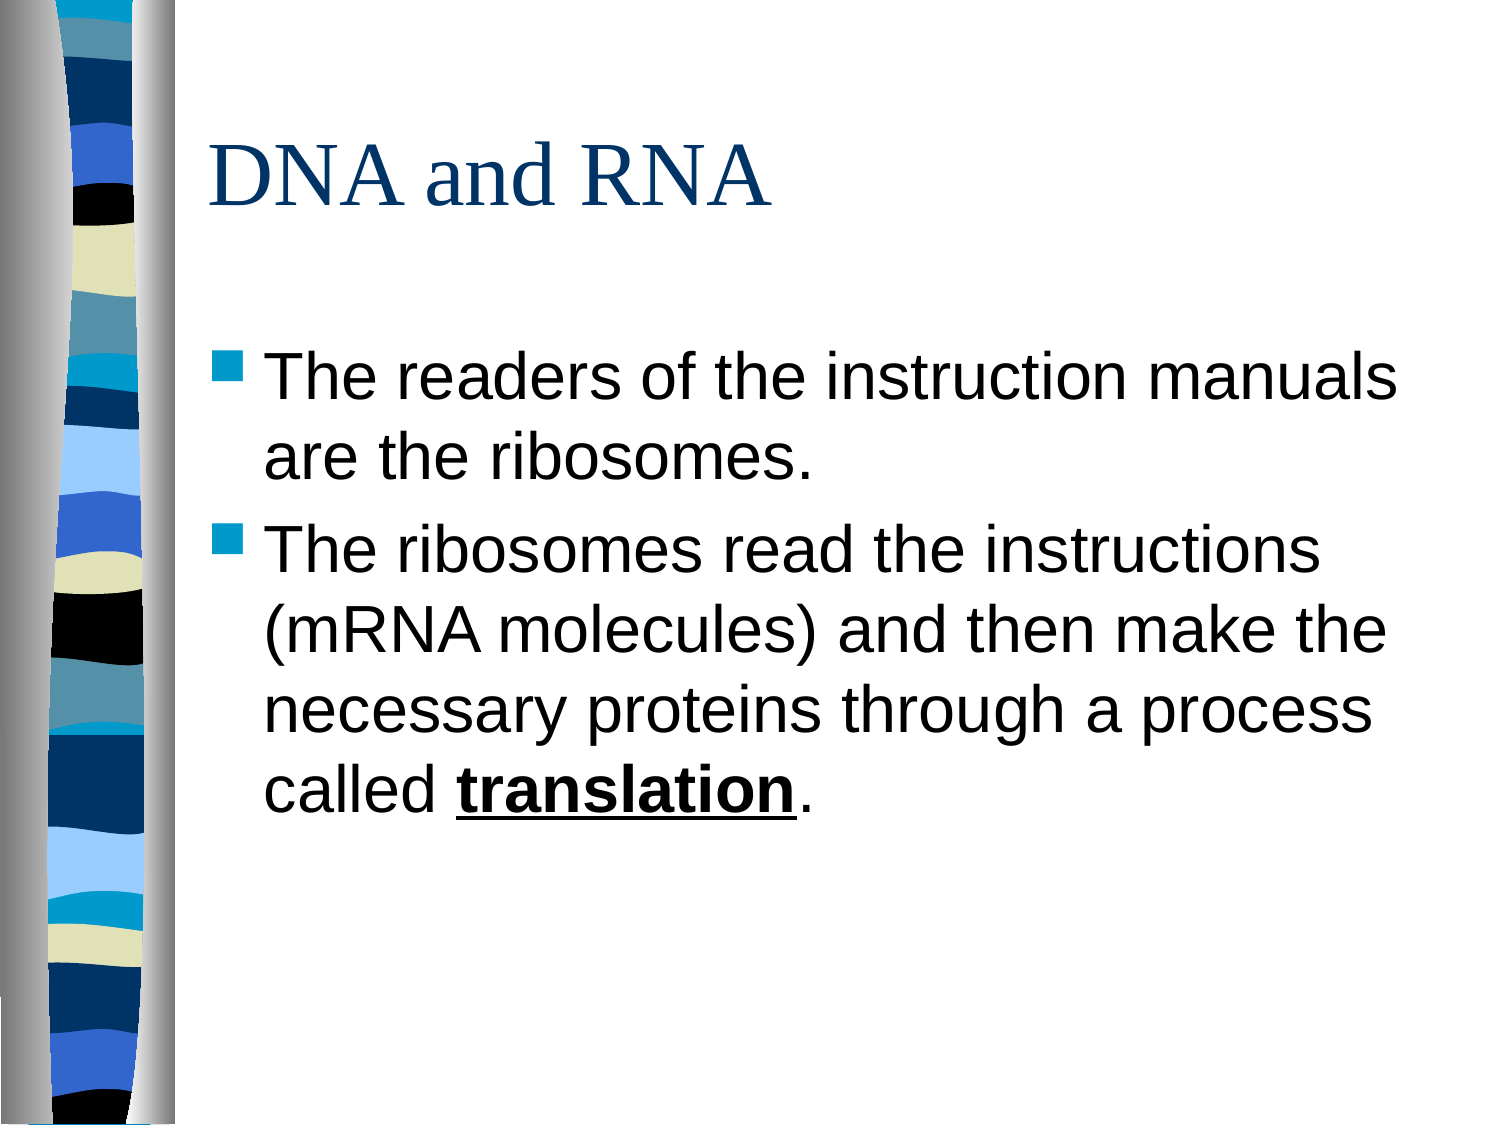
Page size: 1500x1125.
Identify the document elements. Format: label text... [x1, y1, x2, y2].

list The readers of the instruction manuals are the ribosomes. The ribosomes read the instructions (mRNA molecules) and then make the necessary proteins through a process called translation. [192, 324, 1468, 1001]
title DNA and RNA [192, 74, 1468, 263]
